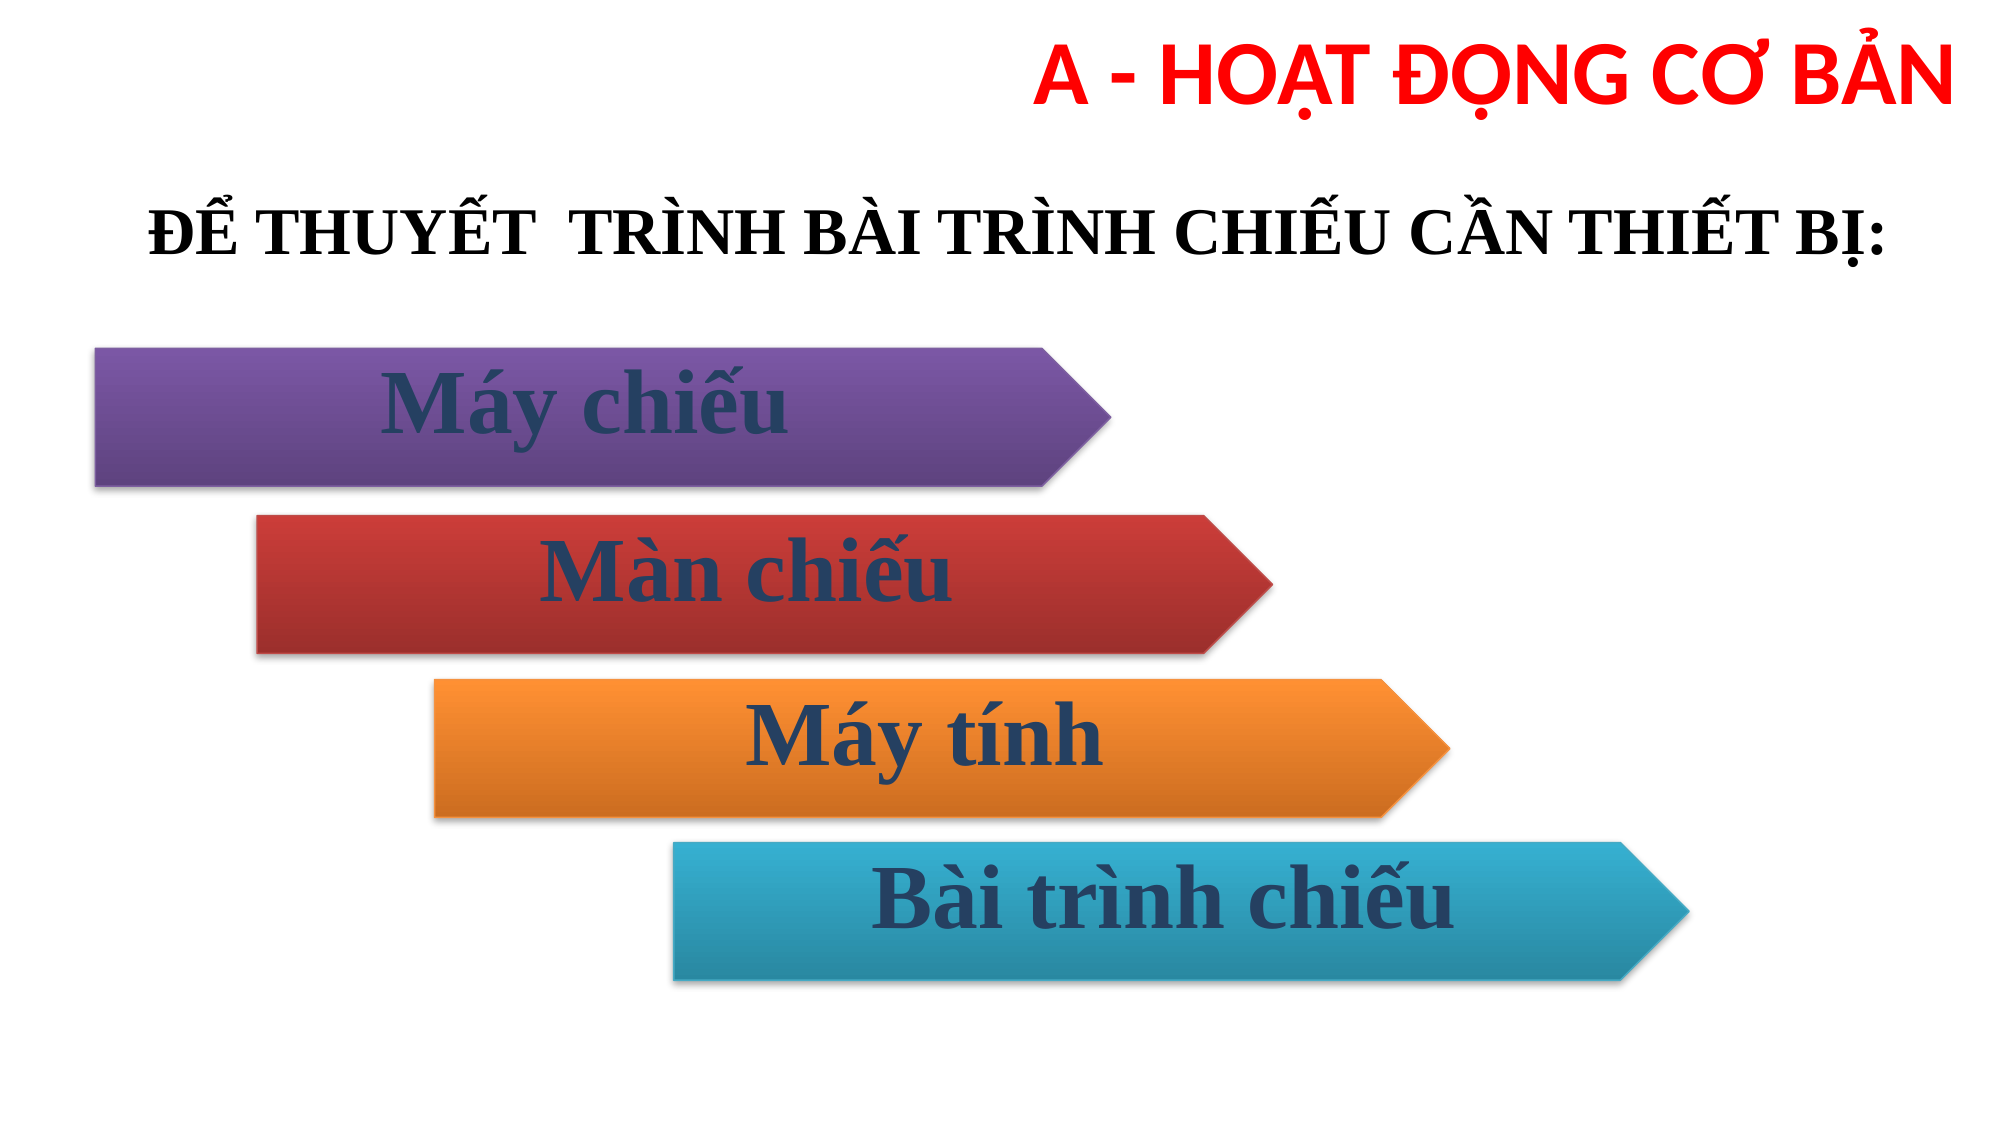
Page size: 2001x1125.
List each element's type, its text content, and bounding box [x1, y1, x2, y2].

list ĐỂ THUYẾT TRÌNH BÀI TRÌNH CHIẾU CẦN THIẾT BỊ: [57, 179, 1979, 1055]
title A - HOẠT ĐỘNG CƠ BẢN [248, 0, 1974, 137]
text_box Máy chiếu [94, 347, 1112, 487]
text_box Màn chiếu [256, 514, 1274, 655]
text_box Máy tính [433, 678, 1451, 819]
text_box Bài trình chiếu [672, 841, 1690, 982]
